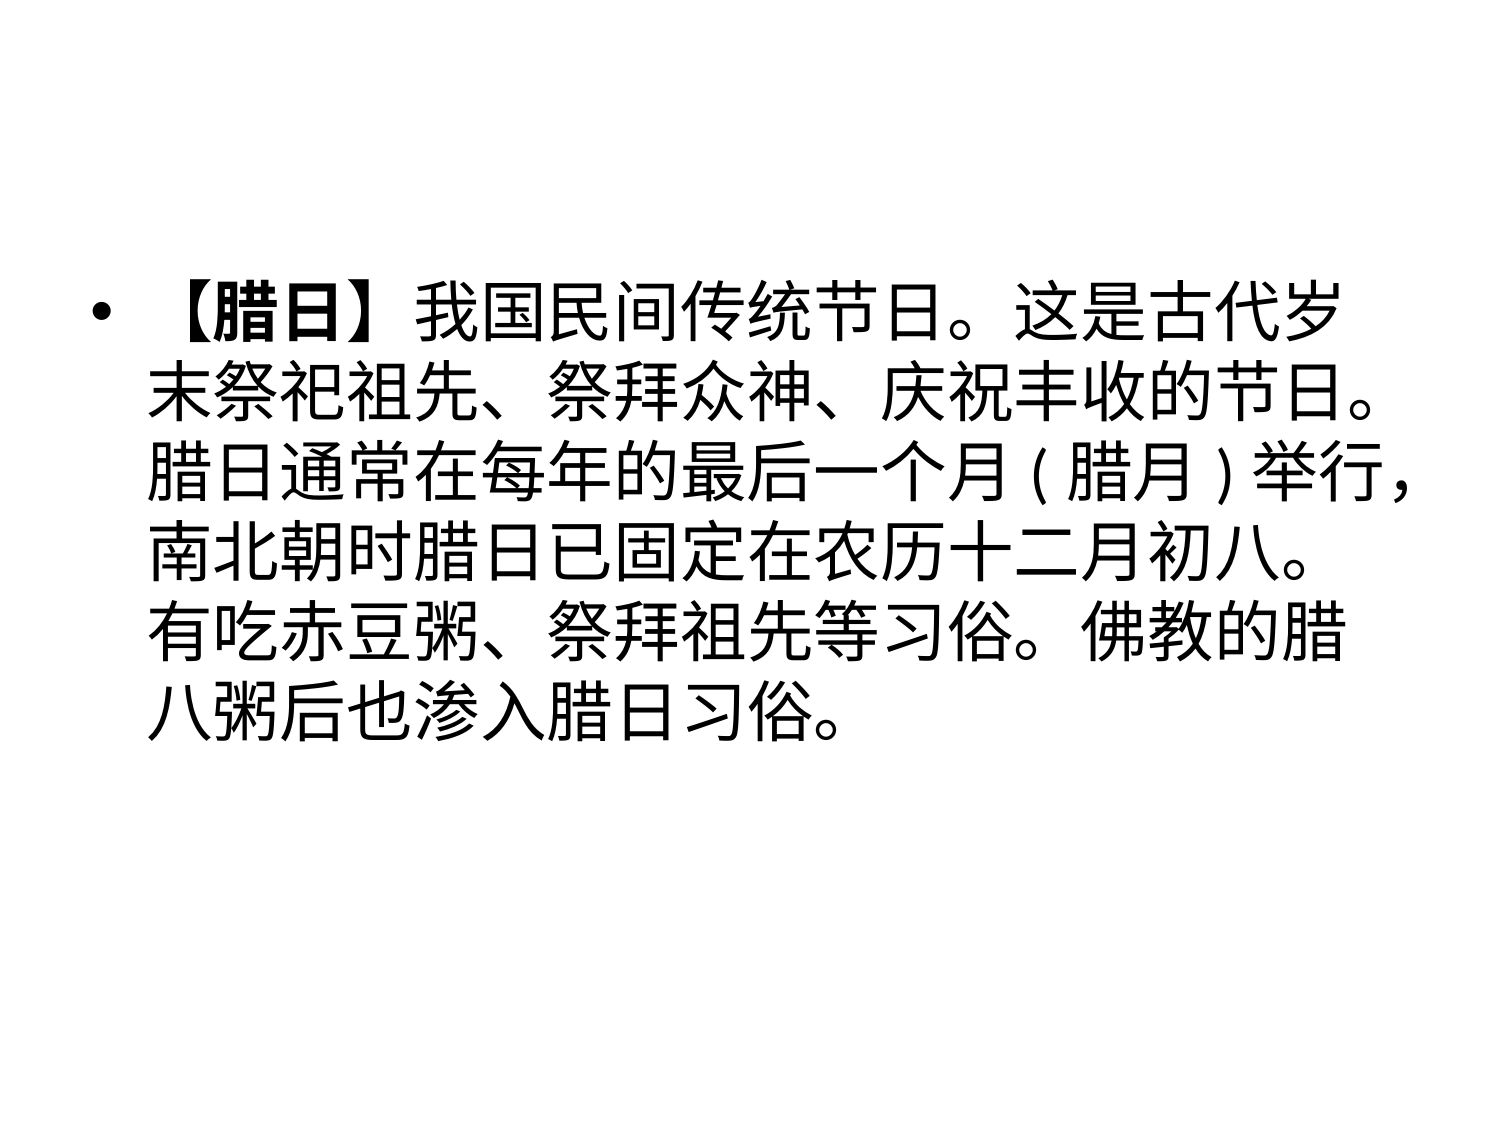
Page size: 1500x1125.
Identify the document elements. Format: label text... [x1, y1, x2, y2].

list 【腊日】我国民间传统节日。这是古代岁末祭祀祖先、祭拜众神、庆祝丰收的节日。腊日通常在每年的最后一个月(腊月)举行，南北朝时腊日已固定在农历十二月初八。有吃赤豆粥、祭拜祖先等习俗。佛教的腊八粥后也渗入腊日习俗。 [75, 262, 1425, 1005]
